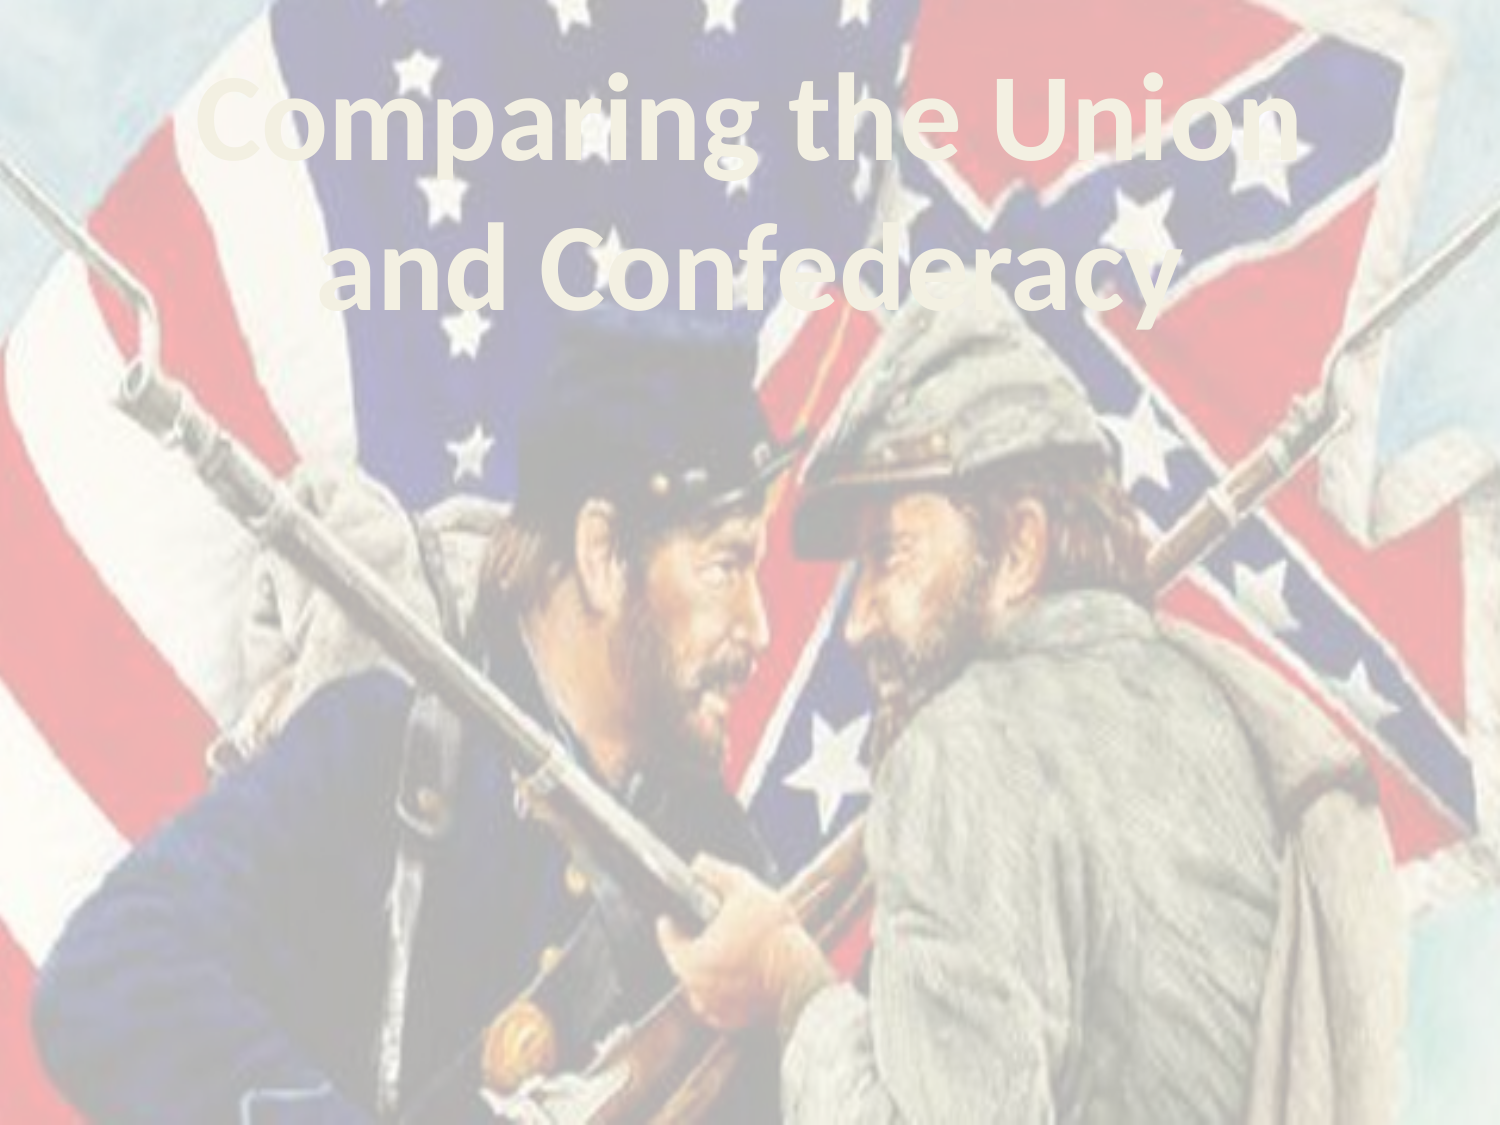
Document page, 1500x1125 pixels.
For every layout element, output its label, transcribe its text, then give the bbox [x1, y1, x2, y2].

title Comparing the Union and Confederacy [112, 65, 1388, 307]
